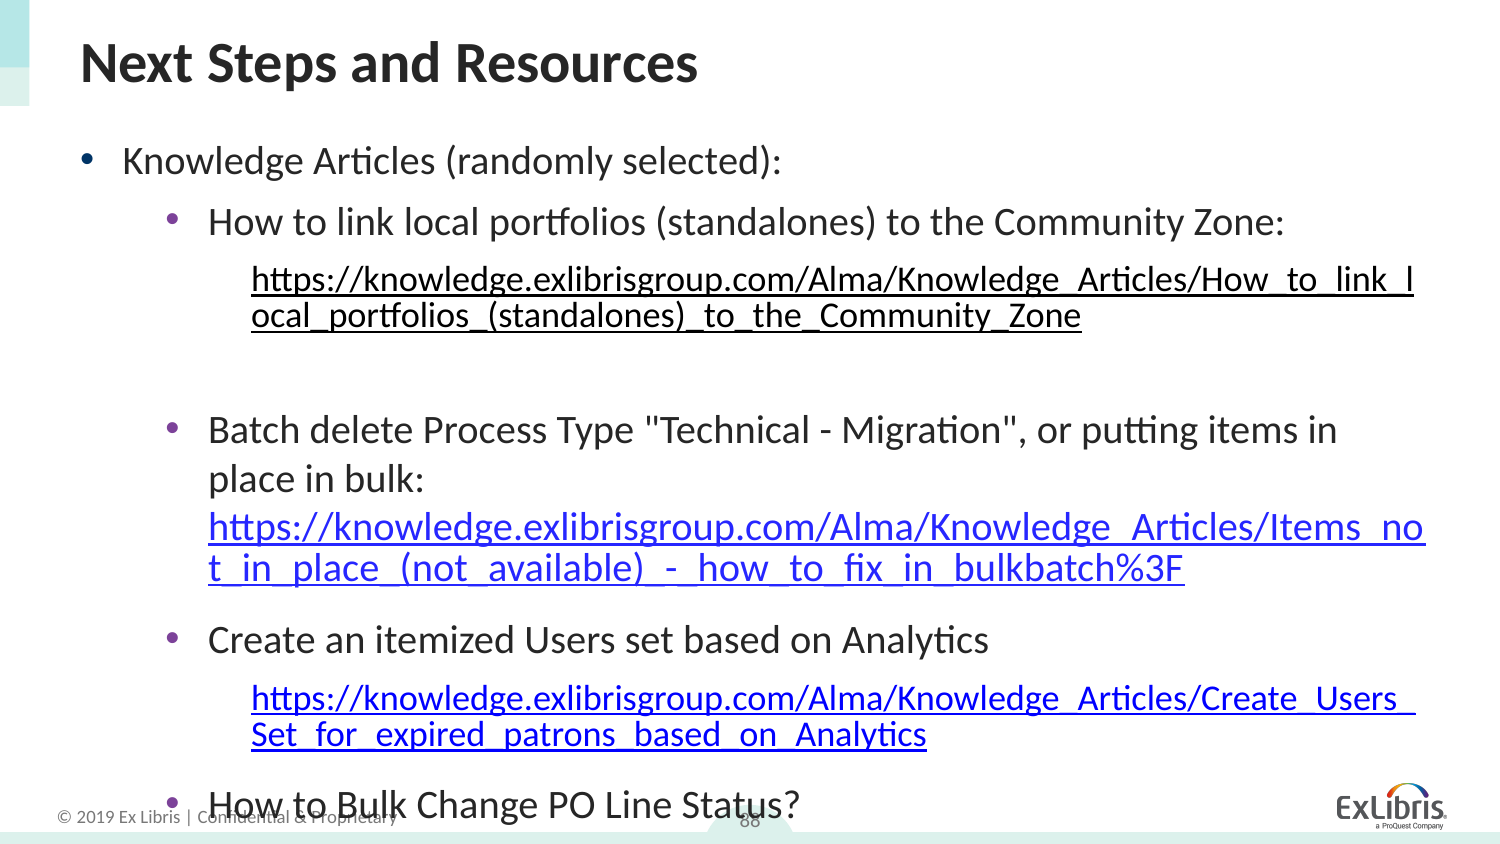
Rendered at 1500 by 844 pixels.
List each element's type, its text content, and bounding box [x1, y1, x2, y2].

slide_number 88 [705, 789, 795, 844]
title Next Steps and Resources [64, 11, 1447, 107]
list Knowledge Articles (randomly selected): How to link local portfolios (standalones) to the Community Zone: https://knowledge.exlibrisgroup.com/Alma/Knowledge_Articles/How_to_link_local_portfolios_(standalones)_to_the_Community_Zone Batch delete Process Type "Technical - Migration", or putting items in place in bulk: https://knowledge.exlibrisgroup.com/Alma/Knowledge_Articles/Items_not_in_place_(not_available)_-_how_to_fix_in_bulkbatch%3F Create an itemized Users set based on Analytics https://knowledge.exlibrisgroup.com/Alma/Knowledge_Articles/Create_Users_Set_for_expired_patrons_based_on_Analytics How to Bulk Change PO Line Status? https://knowledge.exlibrisgroup.com/Alma/Knowledge_Articles/How_to_Bulk_Change_PO_Line_Status%3F [64, 126, 1447, 780]
picture [1337, 783, 1447, 830]
